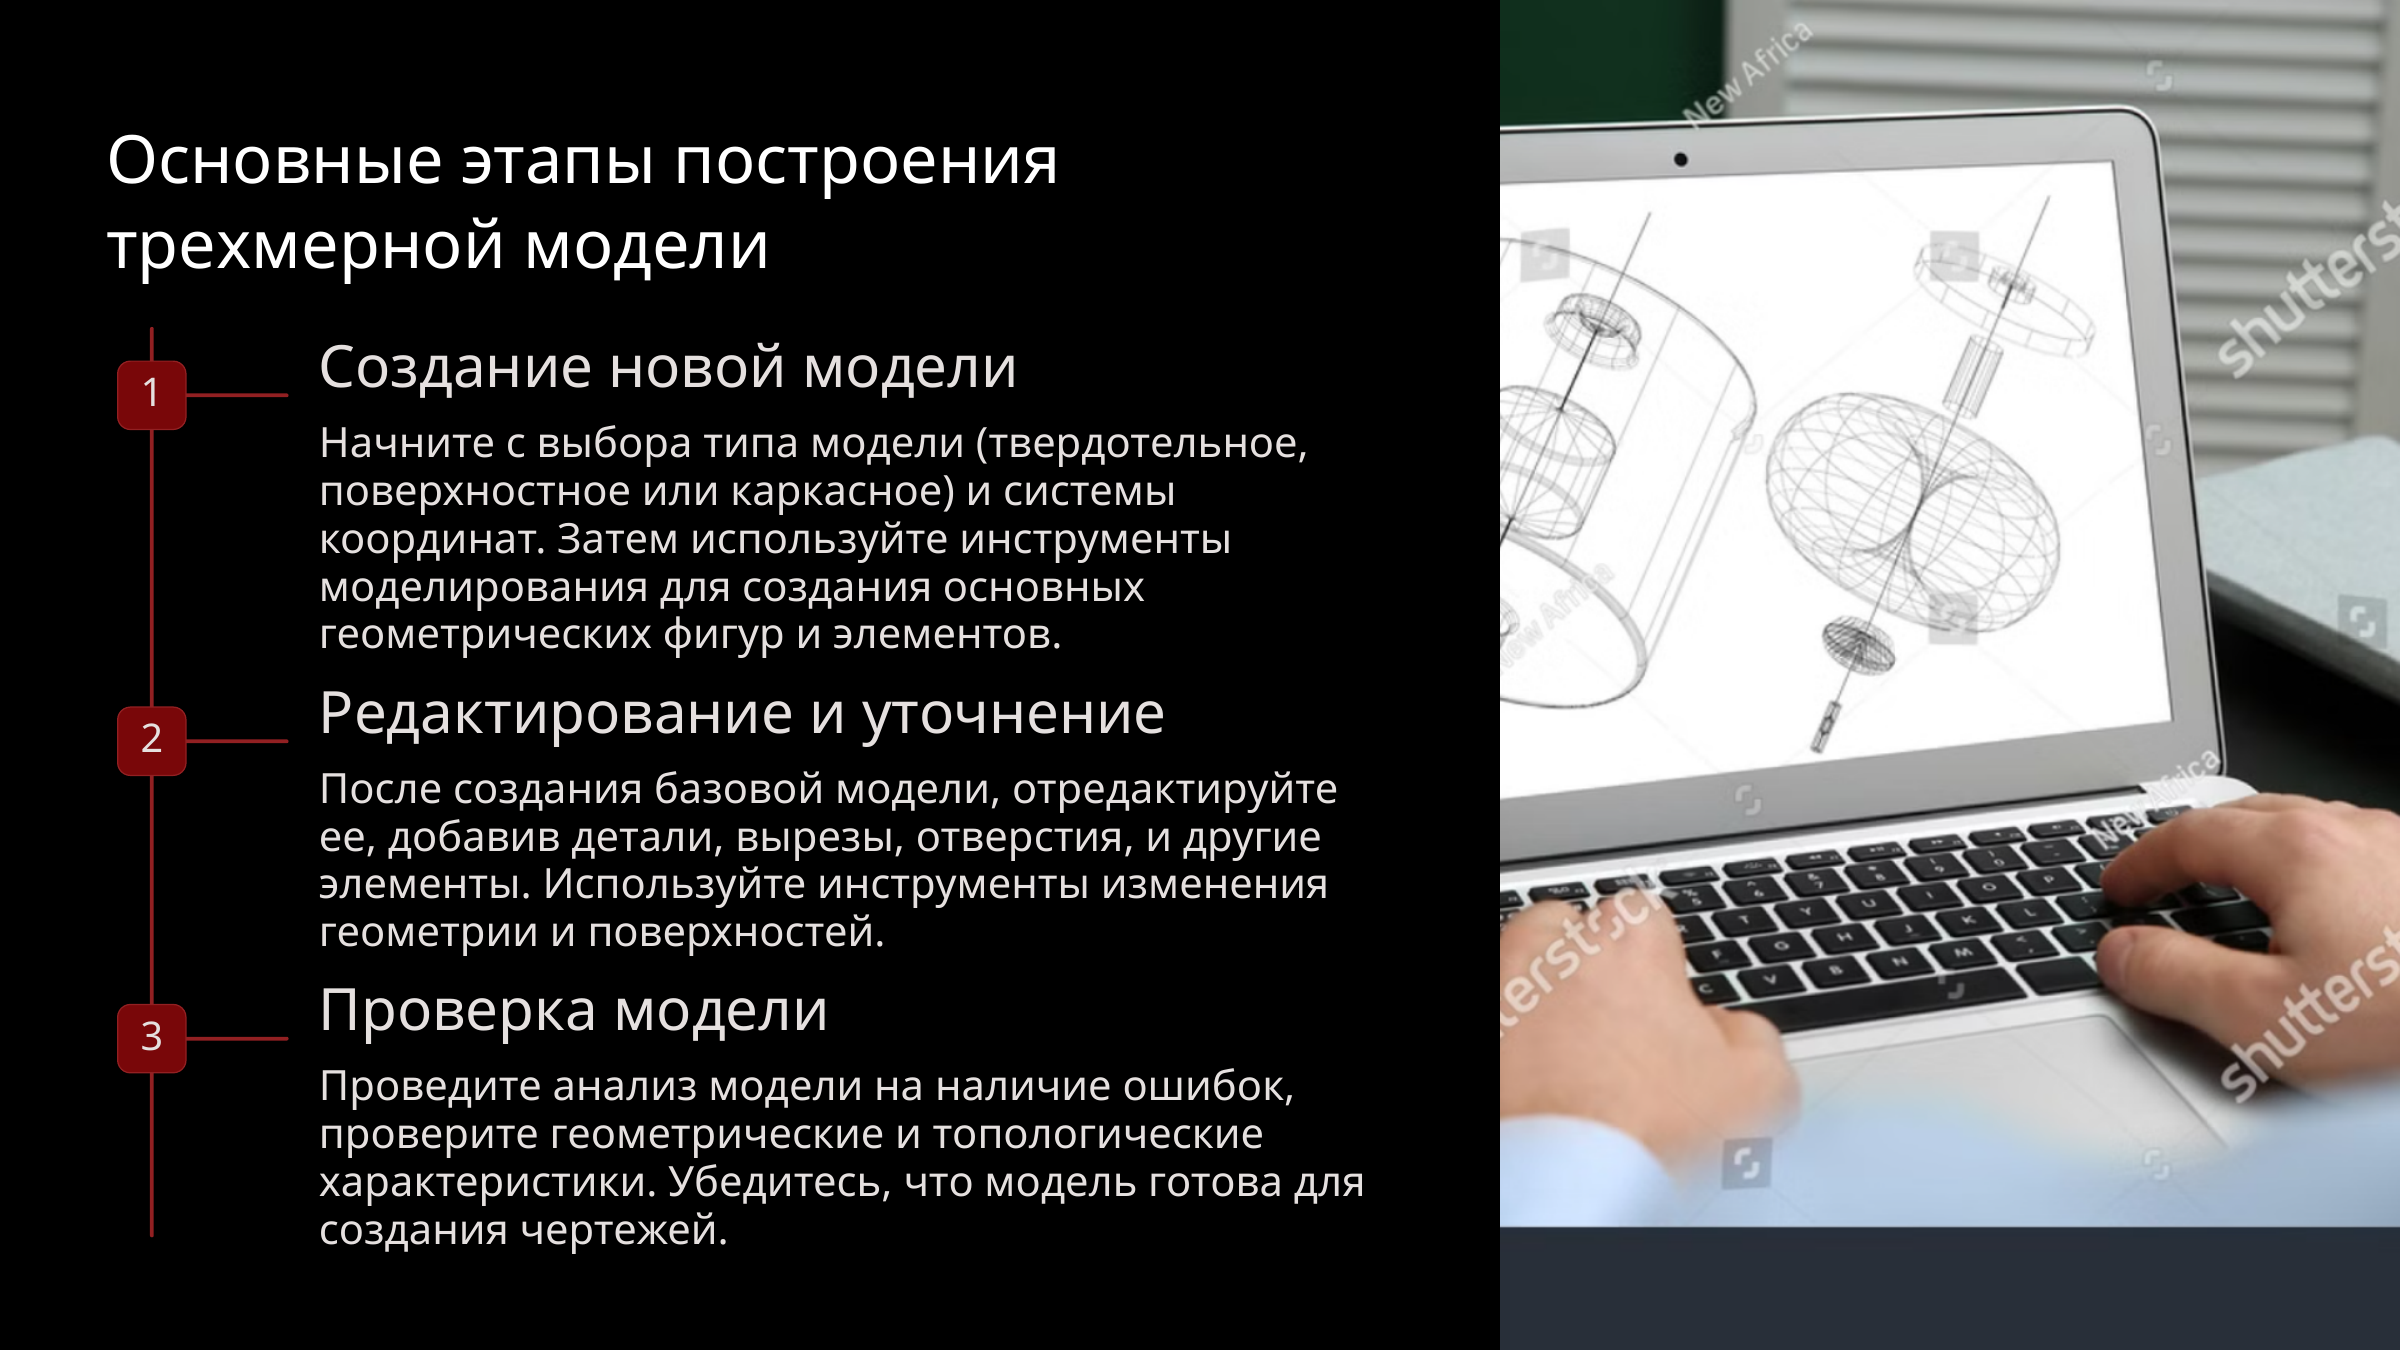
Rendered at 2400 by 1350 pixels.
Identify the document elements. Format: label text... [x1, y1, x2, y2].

text_box 2 [140, 721, 163, 762]
picture [1499, 0, 2400, 1350]
text_box [149, 430, 154, 707]
text_box Основные этапы построения трехмерной модели [106, 112, 1394, 282]
text_box [0, 0, 1499, 1350]
text_box Проведите анализ модели на наличие ошибок, проверите геометрические и топологические характеристики. Убедитесь, что модель готова для создания чертежей. [318, 1061, 1394, 1207]
text_box [186, 1036, 289, 1041]
text_box Начните с выбора типа модели (твердотельное, поверхностное или каркасное) и системы координат. Затем используйте инструменты моделирования для создания основных геометрических фигур и элементов. [318, 417, 1394, 613]
text_box [149, 776, 154, 1004]
text_box После создания базовой модели, отредактируйте ее, добавив детали, вырезы, отверстия, и другие элементы. Используйте инструменты изменения геометрии и поверхностей. [318, 763, 1394, 910]
text_box 1 [144, 374, 159, 416]
text_box [149, 1073, 154, 1238]
text_box [117, 361, 187, 430]
text_box [186, 393, 289, 398]
text_box [117, 707, 187, 776]
text_box Редактирование и уточнение [318, 703, 803, 746]
text_box Проверка модели [319, 1000, 657, 1043]
text_box [117, 1004, 187, 1073]
text_box [186, 739, 289, 744]
text_box [149, 326, 154, 361]
text_box Создание новой модели [318, 357, 718, 400]
text_box 3 [141, 1018, 163, 1059]
